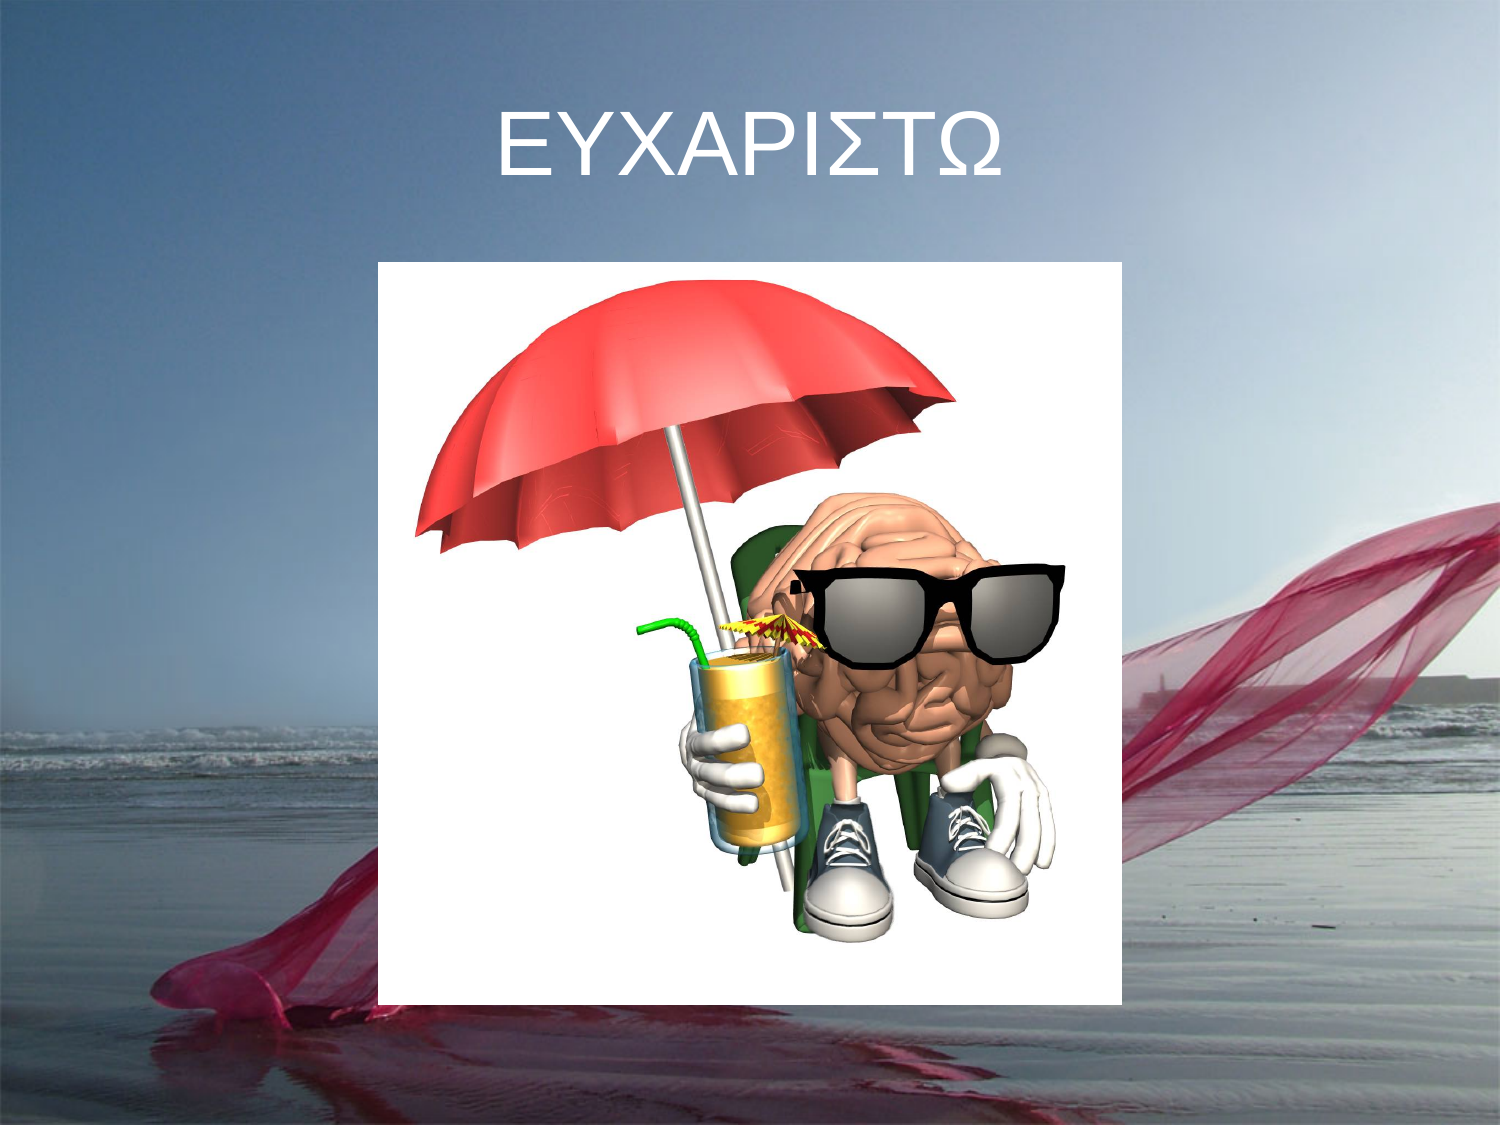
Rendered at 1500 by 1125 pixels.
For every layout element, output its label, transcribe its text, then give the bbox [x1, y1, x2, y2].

title ΕΥΧΑΡΙΣΤΩ [75, 45, 1425, 233]
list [378, 262, 1122, 1006]
picture [0, 0, 1500, 1125]
